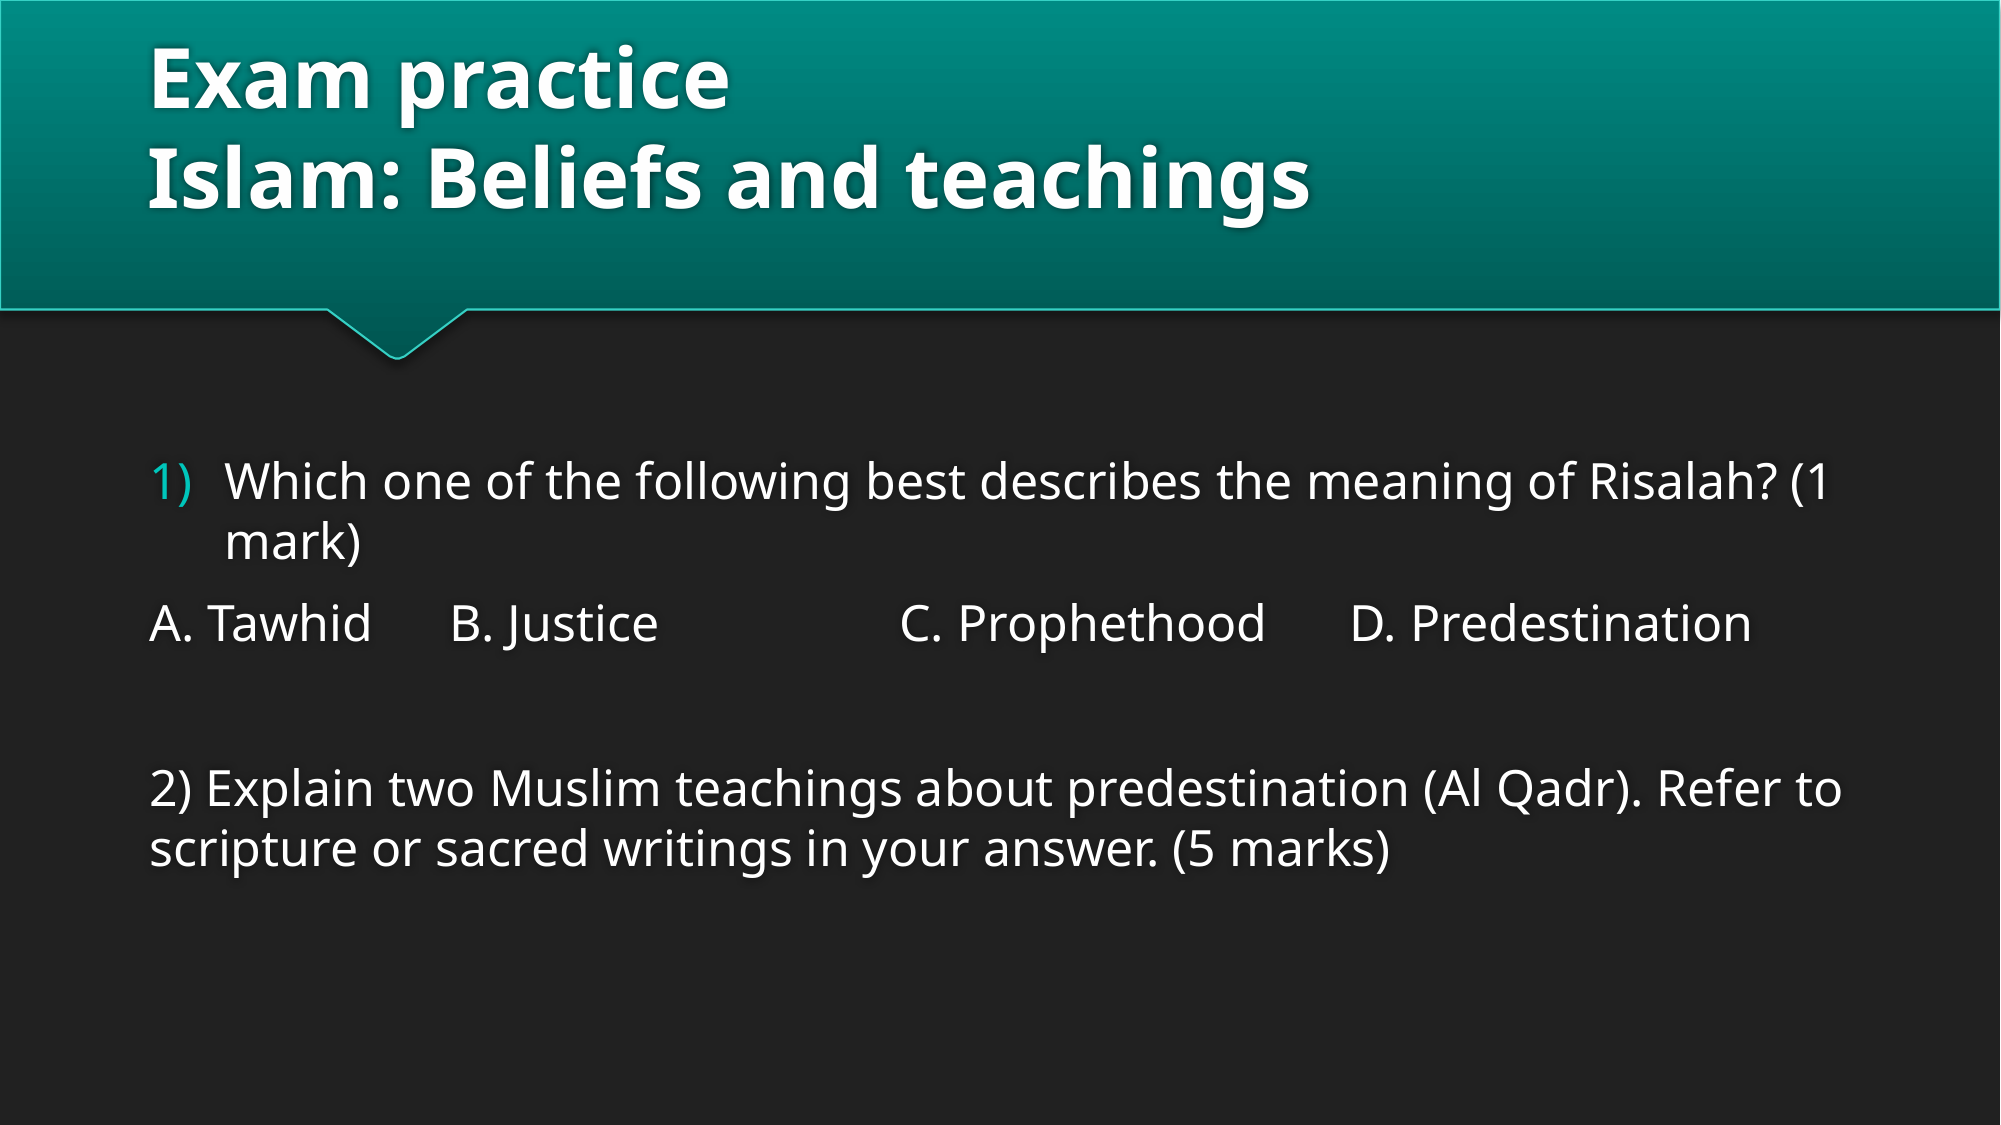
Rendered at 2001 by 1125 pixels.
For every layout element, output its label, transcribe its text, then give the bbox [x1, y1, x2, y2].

list Which one of the following best describes the meaning of Risalah? (1 mark) A. Tawhid B. Justice C. Prophethood D. Predestination 2) Explain two Muslim teachings about predestination (Al Qadr). Refer to scripture or sacred writings in your answer. (5 marks) [134, 364, 1866, 962]
title Exam practice Islam: Beliefs and teachings [132, 73, 1868, 233]
